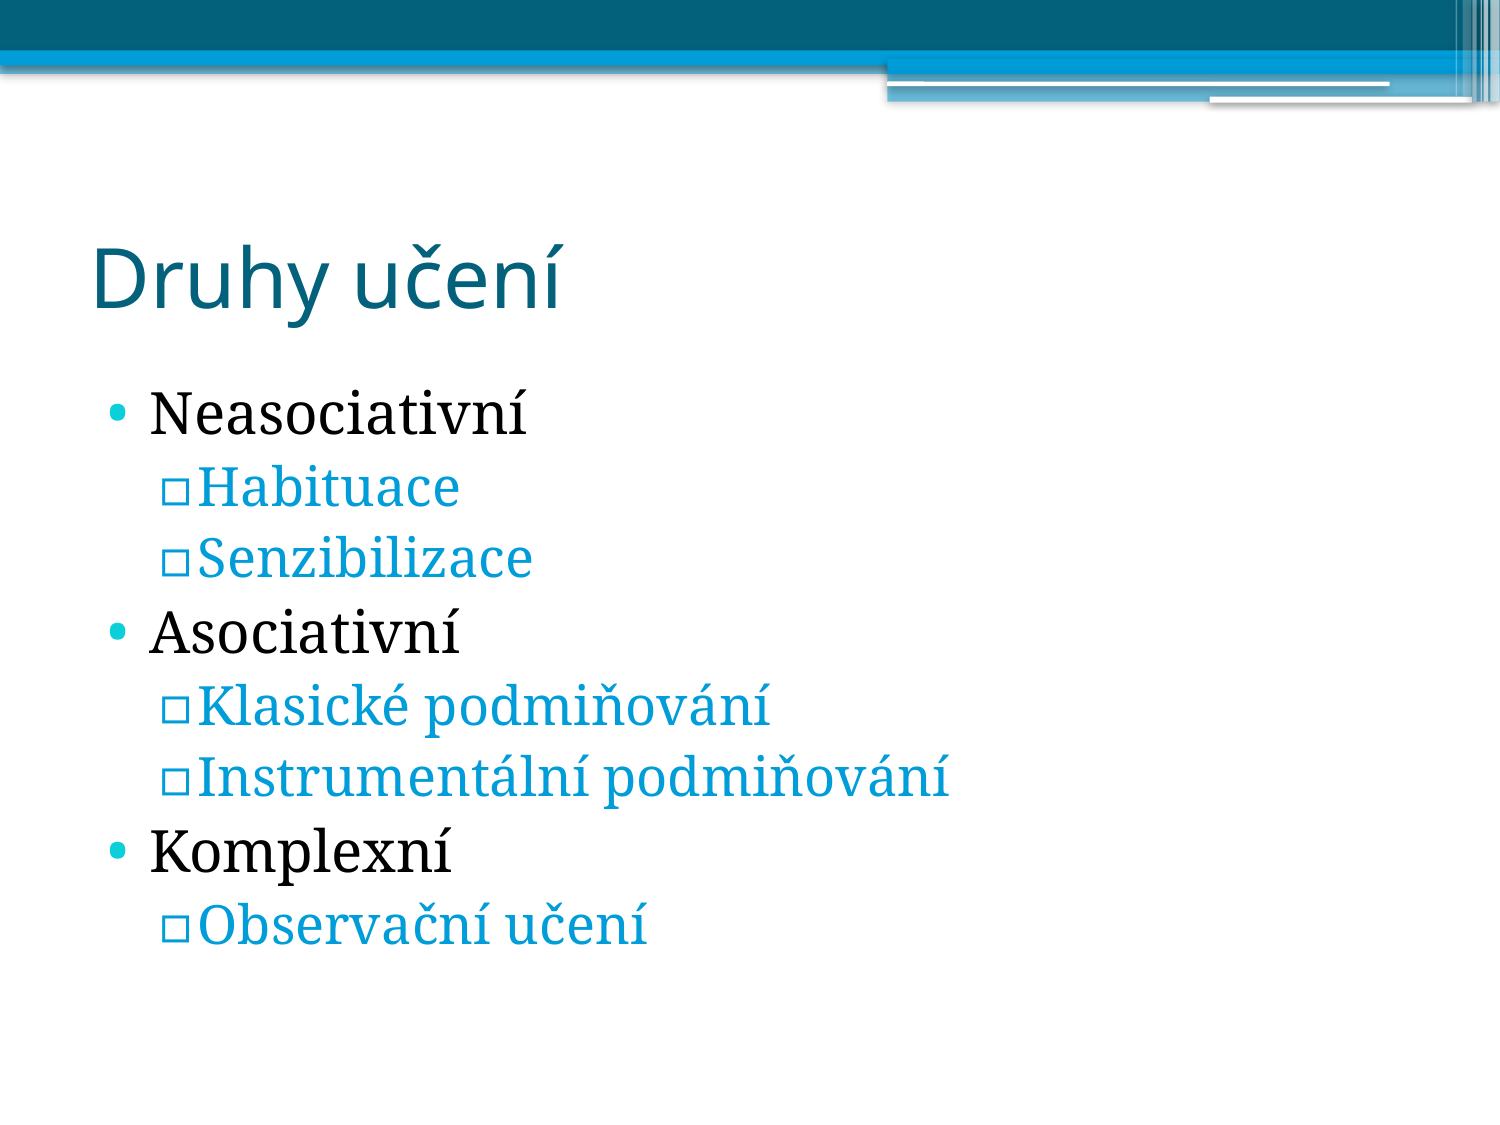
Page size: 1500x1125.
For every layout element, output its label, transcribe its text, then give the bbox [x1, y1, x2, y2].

title Druhy učení [75, 187, 1425, 363]
list Neasociativní Habituace Senzibilizace Asociativní Klasické podmiňování Instrumentální podmiňování Komplexní Observační učení [75, 368, 1425, 1079]
